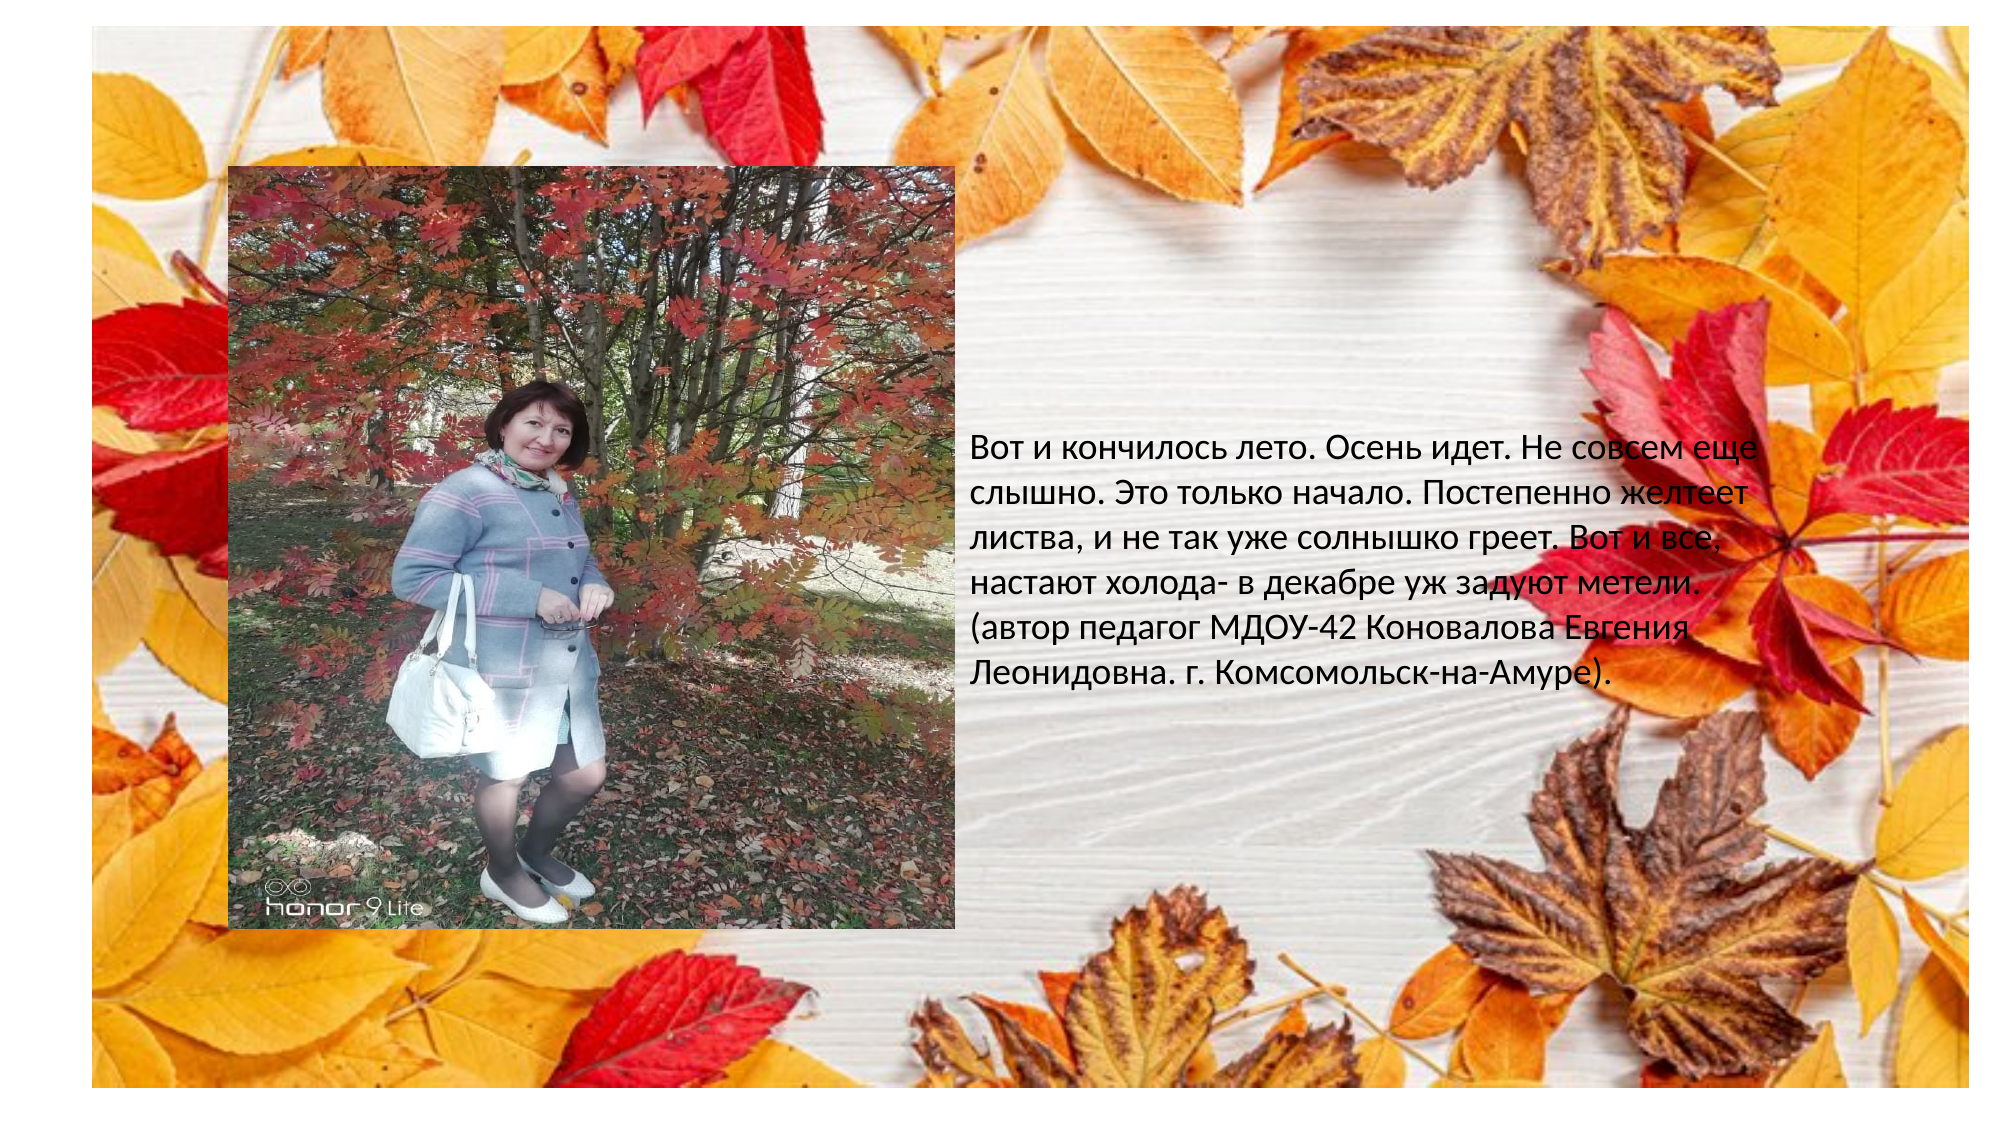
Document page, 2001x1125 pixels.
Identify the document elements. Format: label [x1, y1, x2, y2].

picture [228, 166, 955, 929]
list [92, 26, 1969, 1089]
